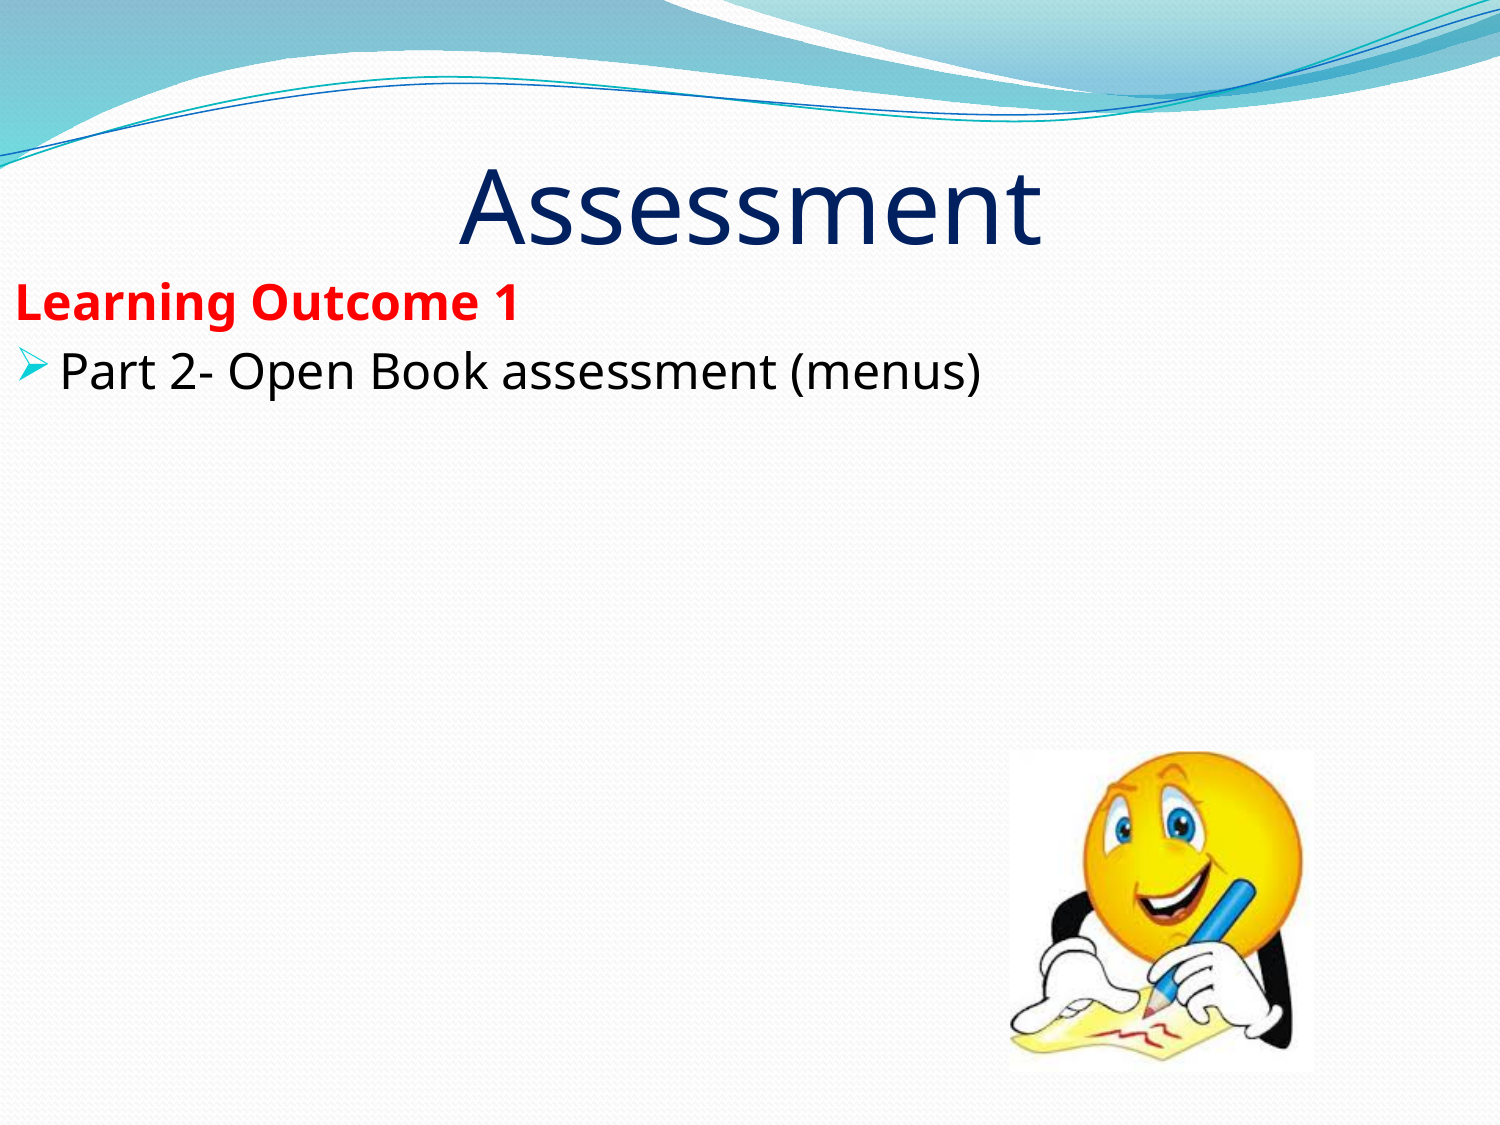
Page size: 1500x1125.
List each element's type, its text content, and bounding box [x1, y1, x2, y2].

picture [1009, 751, 1315, 1073]
title Assessment [76, 78, 1427, 262]
list Learning Outcome 1 Part 2- Open Book assessment (menus) [0, 262, 1500, 1125]
